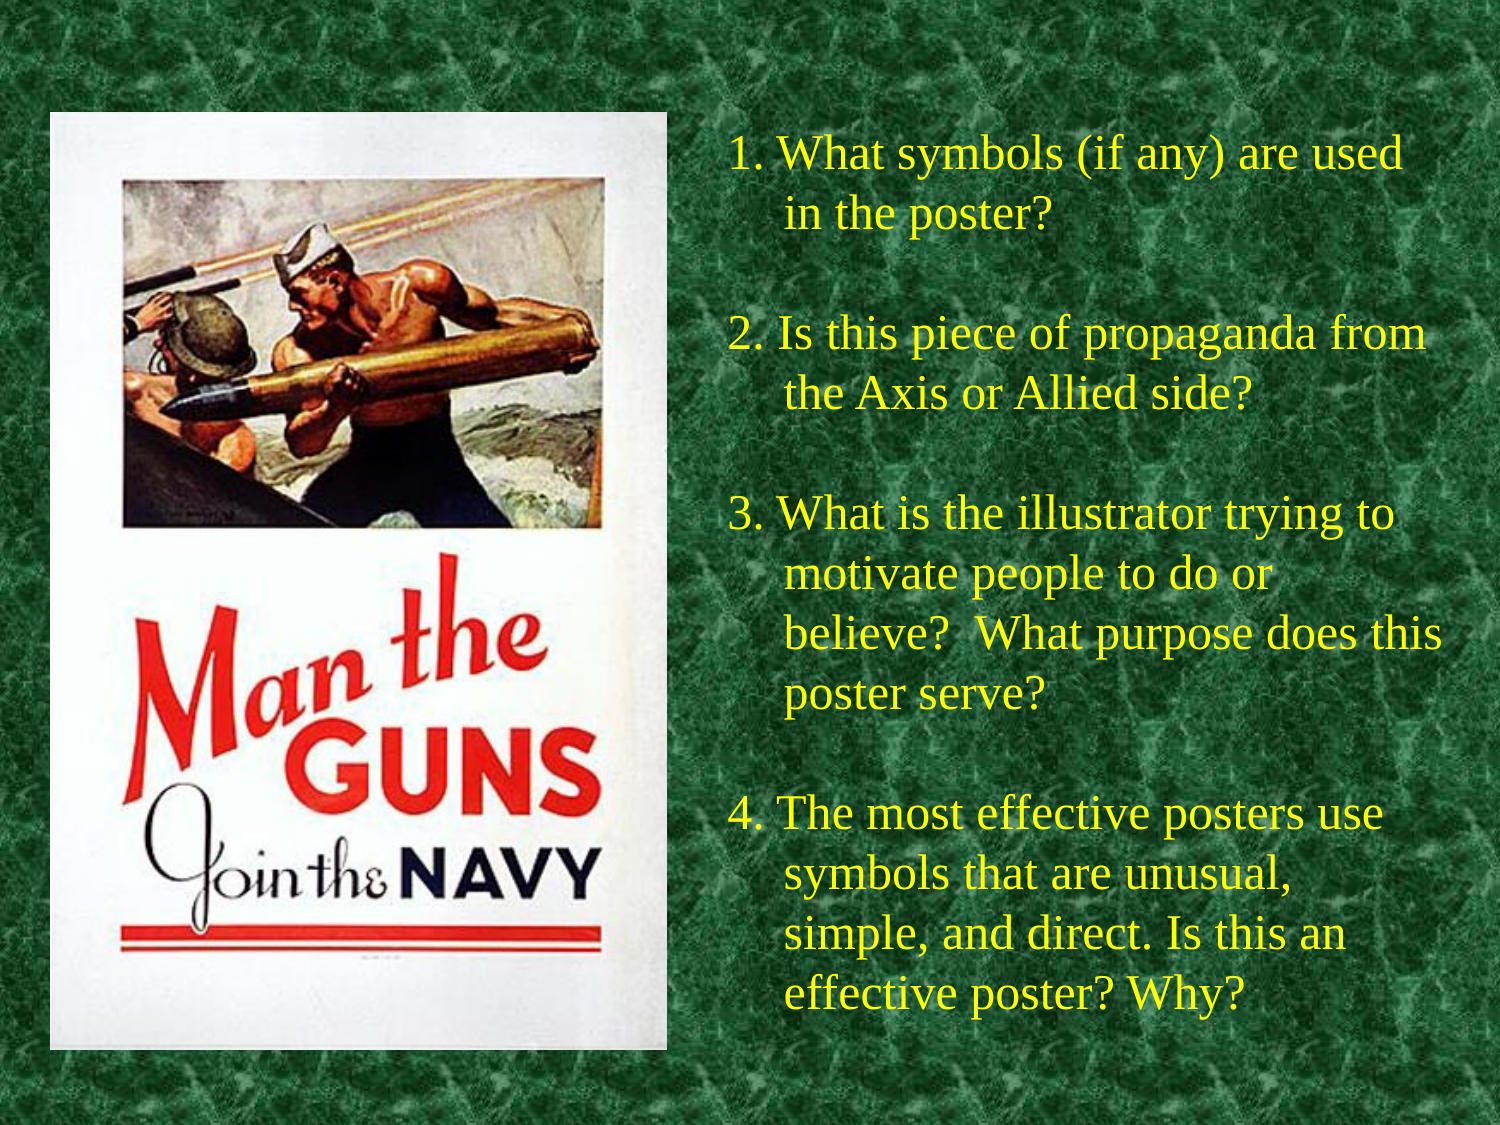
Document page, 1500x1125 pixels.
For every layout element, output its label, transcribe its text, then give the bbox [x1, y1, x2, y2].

picture [0, 0, 1500, 1125]
text_box 1. What symbols (if any) are used in the poster? 2. Is this piece of propaganda from the Axis or Allied side? 3. What is the illustrator trying to motivate people to do or believe? What purpose does this poster serve? 4. The most effective posters use symbols that are unusual, simple, and direct. Is this an effective poster? Why? [712, 112, 1463, 1028]
